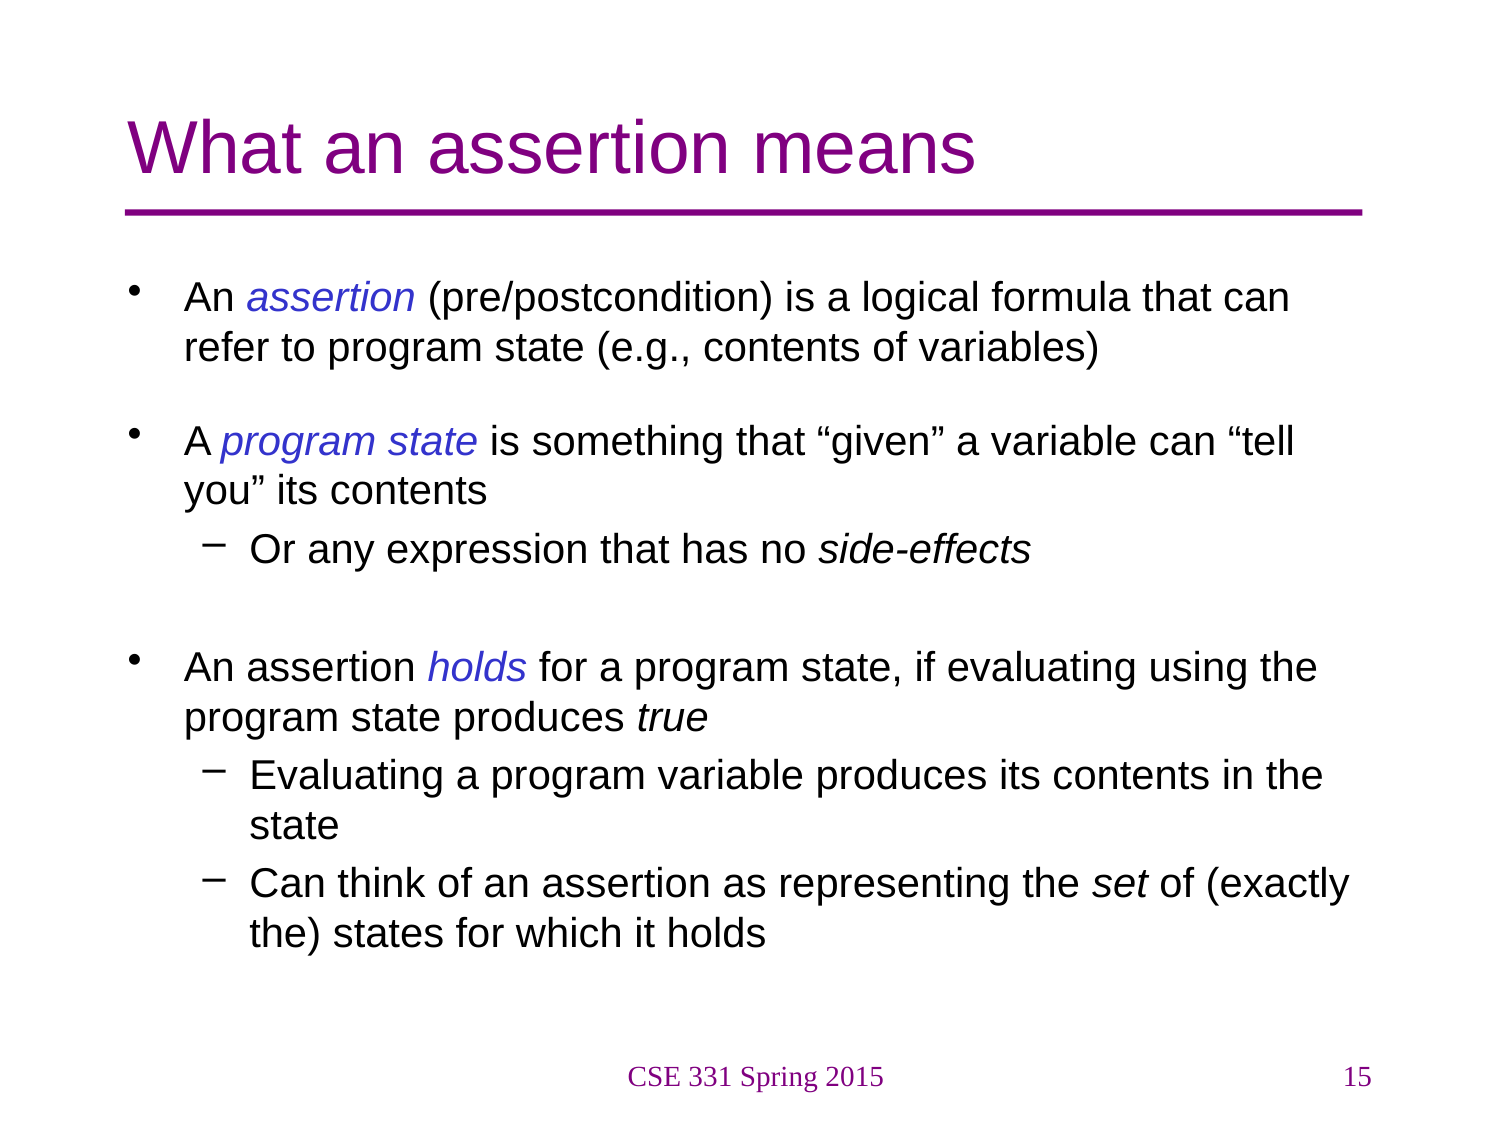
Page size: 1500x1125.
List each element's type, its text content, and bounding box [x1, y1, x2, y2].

list An assertion (pre/postcondition) is a logical formula that can refer to program state (e.g., contents of variables) A program state is something that “given” a variable can “tell you” its contents Or any expression that has no side-effects An assertion holds for a program state, if evaluating using the program state produces true Evaluating a program variable produces its contents in the state Can think of an assertion as representing the set of (exactly the) states for which it holds [112, 262, 1388, 1000]
title What an assertion means [112, 50, 1388, 238]
slide_number 15 [1074, 1049, 1388, 1125]
footer CSE 331 Spring 2015 [474, 1049, 1038, 1125]
